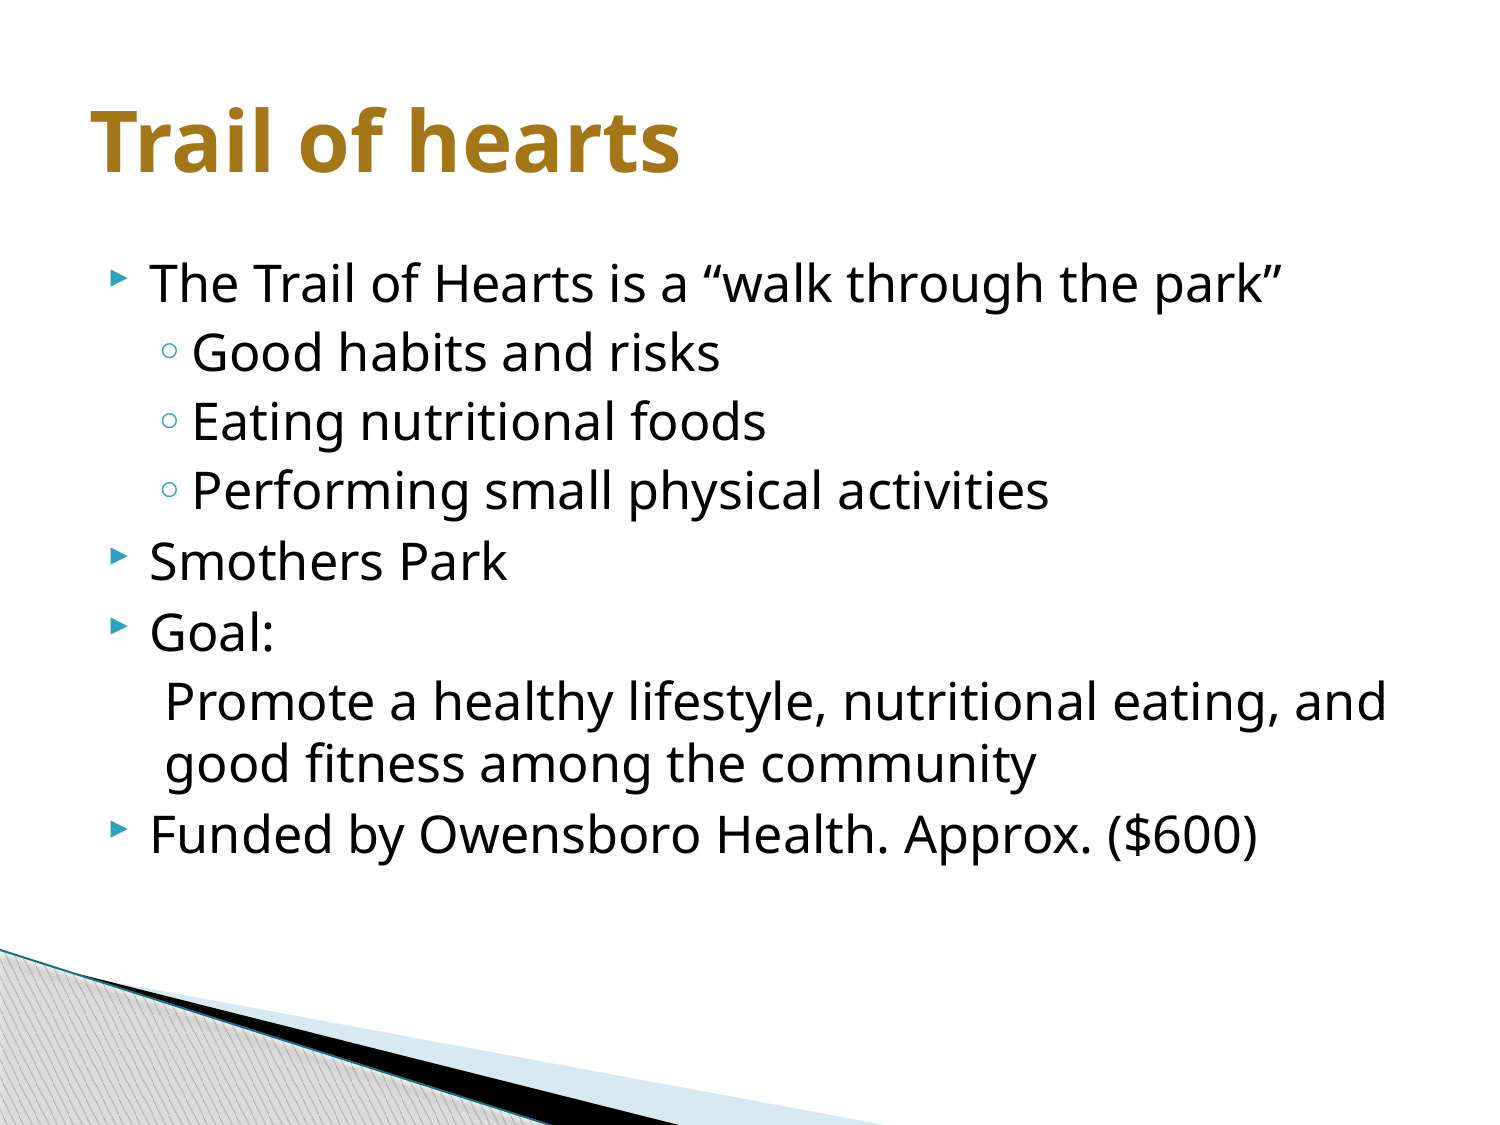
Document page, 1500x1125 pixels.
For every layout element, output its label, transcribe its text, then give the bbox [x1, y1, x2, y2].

title Trail of hearts [75, 45, 1425, 233]
list The Trail of Hearts is a “walk through the park” Good habits and risks Eating nutritional foods Performing small physical activities Smothers Park Goal: Promote a healthy lifestyle, nutritional eating, and good fitness among the community Funded by Owensboro Health. Approx. ($600) [75, 243, 1425, 986]
